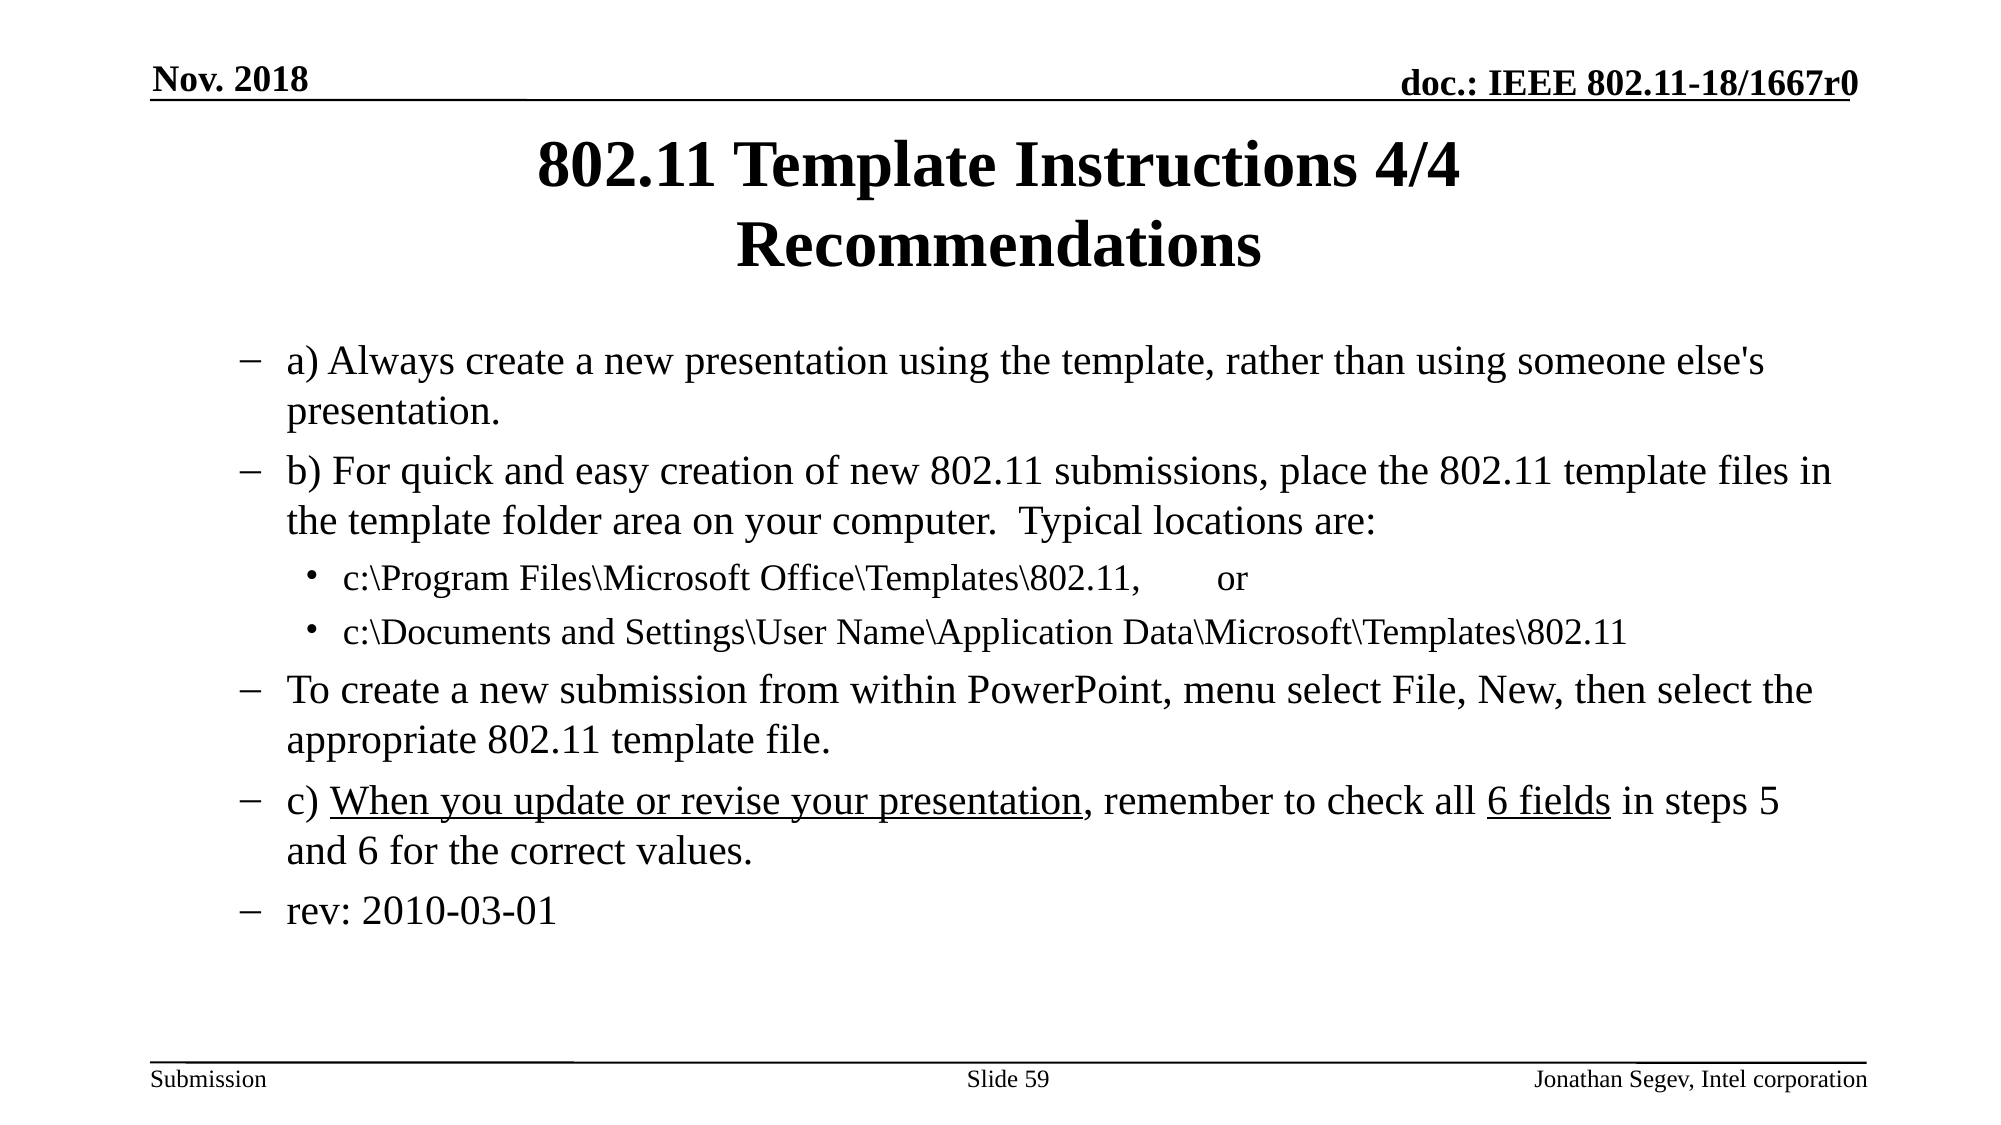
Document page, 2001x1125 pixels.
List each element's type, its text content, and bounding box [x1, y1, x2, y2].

footer Jonathan Segev, Intel corporation [1171, 1061, 1869, 1093]
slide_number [152, 54, 563, 100]
slide_number Slide 59 [950, 1061, 1067, 1123]
list a) Always create a new presentation using the template, rather than using someone else's presentation. b) For quick and easy creation of new 802.11 submissions, place the 802.11 template files in the template folder area on your computer. Typical locations are: c:\Program Files\Microsoft Office\Templates\802.11, or c:\Documents and Settings\User Name\Application Data\Microsoft\Templates\802.11 To create a new submission from within PowerPoint, menu select File, New, then select the appropriate 802.11 template file. c) When you update or revise your presentation, remember to check all 6 fields in steps 5 and 6 for the correct values. rev: 2010-03-01 [149, 324, 1850, 1000]
title 802.11 Template Instructions 4/4 Recommendations [149, 112, 1850, 288]
